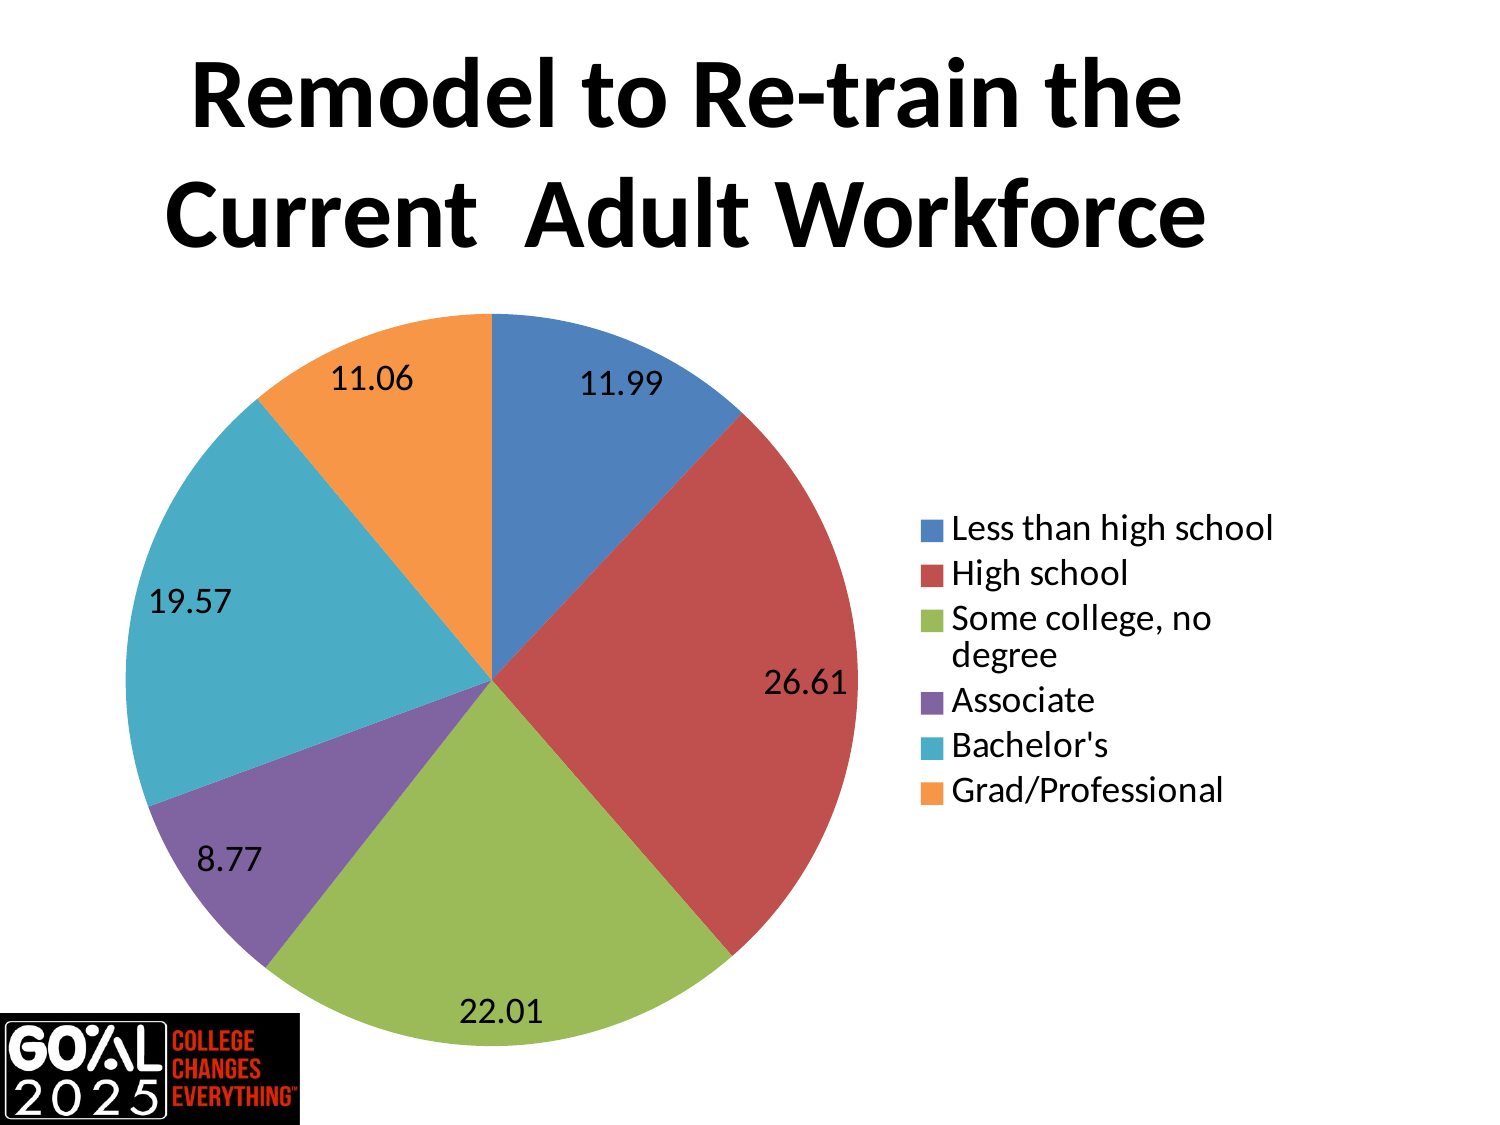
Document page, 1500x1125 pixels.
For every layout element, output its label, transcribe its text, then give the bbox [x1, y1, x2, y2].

title Remodel to Re-train the Current Adult Workforce [75, 12, 1300, 261]
picture [0, 1013, 300, 1125]
chart [74, 262, 1301, 1063]
